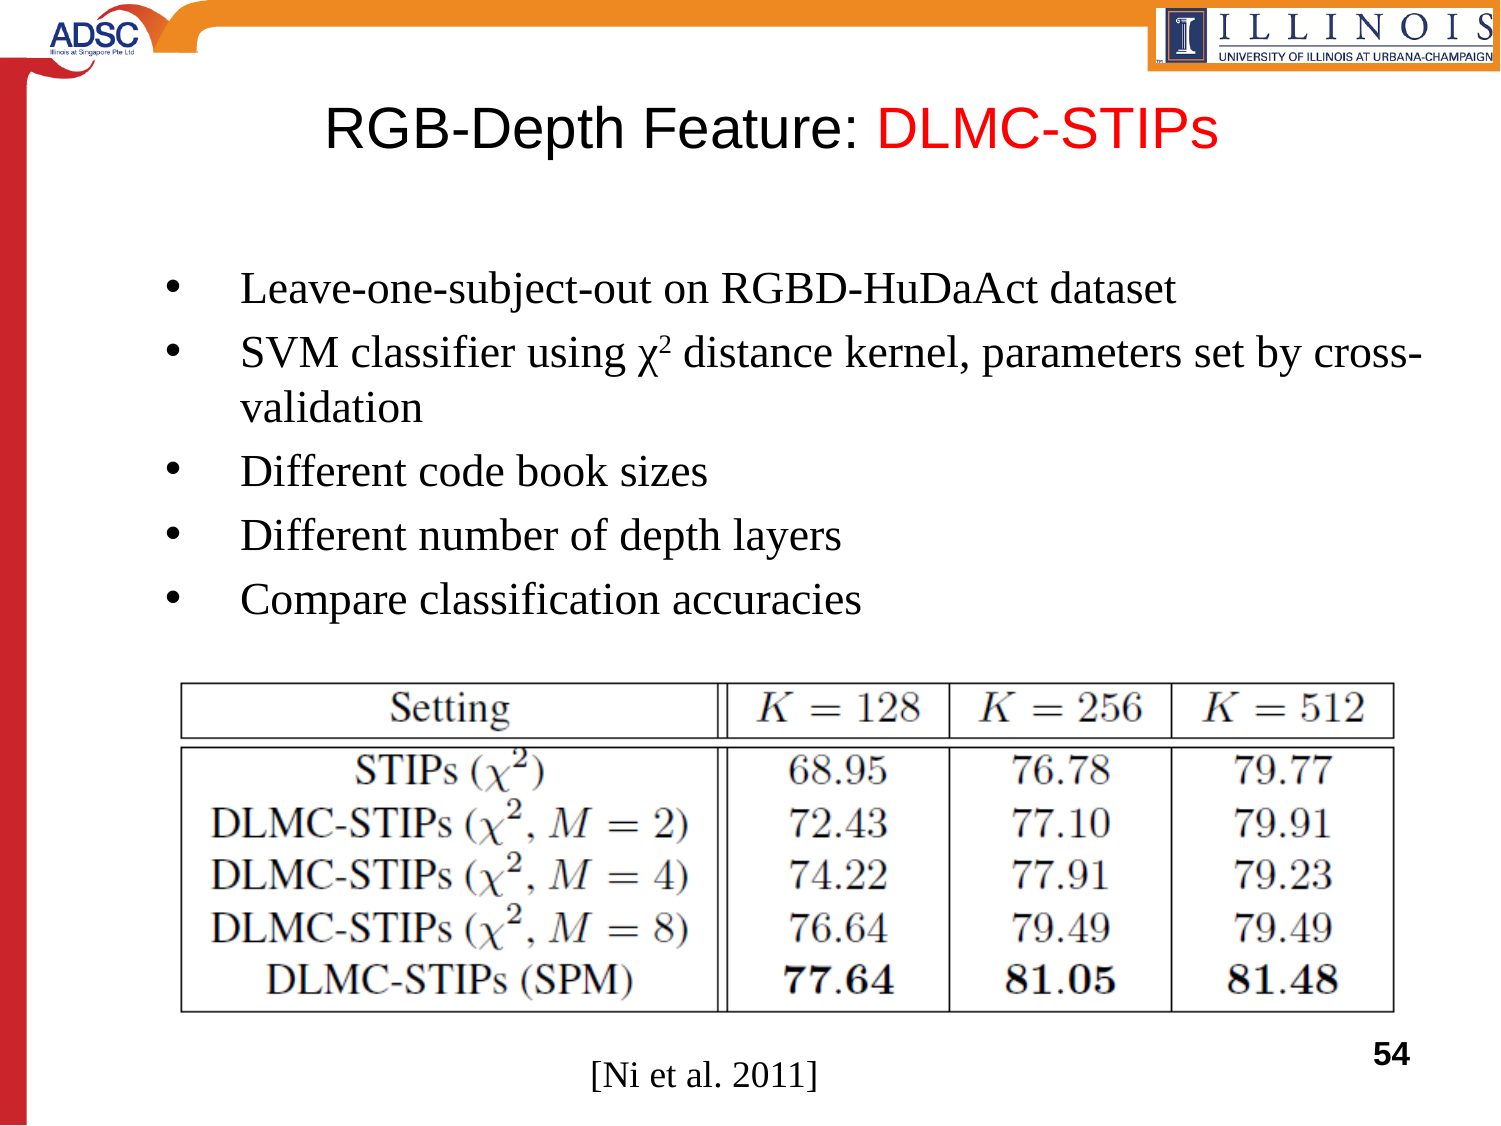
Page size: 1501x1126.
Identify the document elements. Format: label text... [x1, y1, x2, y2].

title RGB-Depth Feature: DLMC-STIPs [134, 87, 1410, 175]
text_box [Ni et al. 2011] [575, 1042, 913, 1102]
picture [1156, 8, 1493, 63]
picture [173, 674, 1401, 1016]
text_box Leave-one-subject-out on RGBD-HuDaAct dataset SVM classifier using χ2 distance kernel, parameters set by cross-validation Different code book sizes Different number of depth layers Compare classification accuracies [74, 250, 1501, 688]
picture [0, 0, 199, 81]
text_box 54 [1075, 1024, 1426, 1103]
